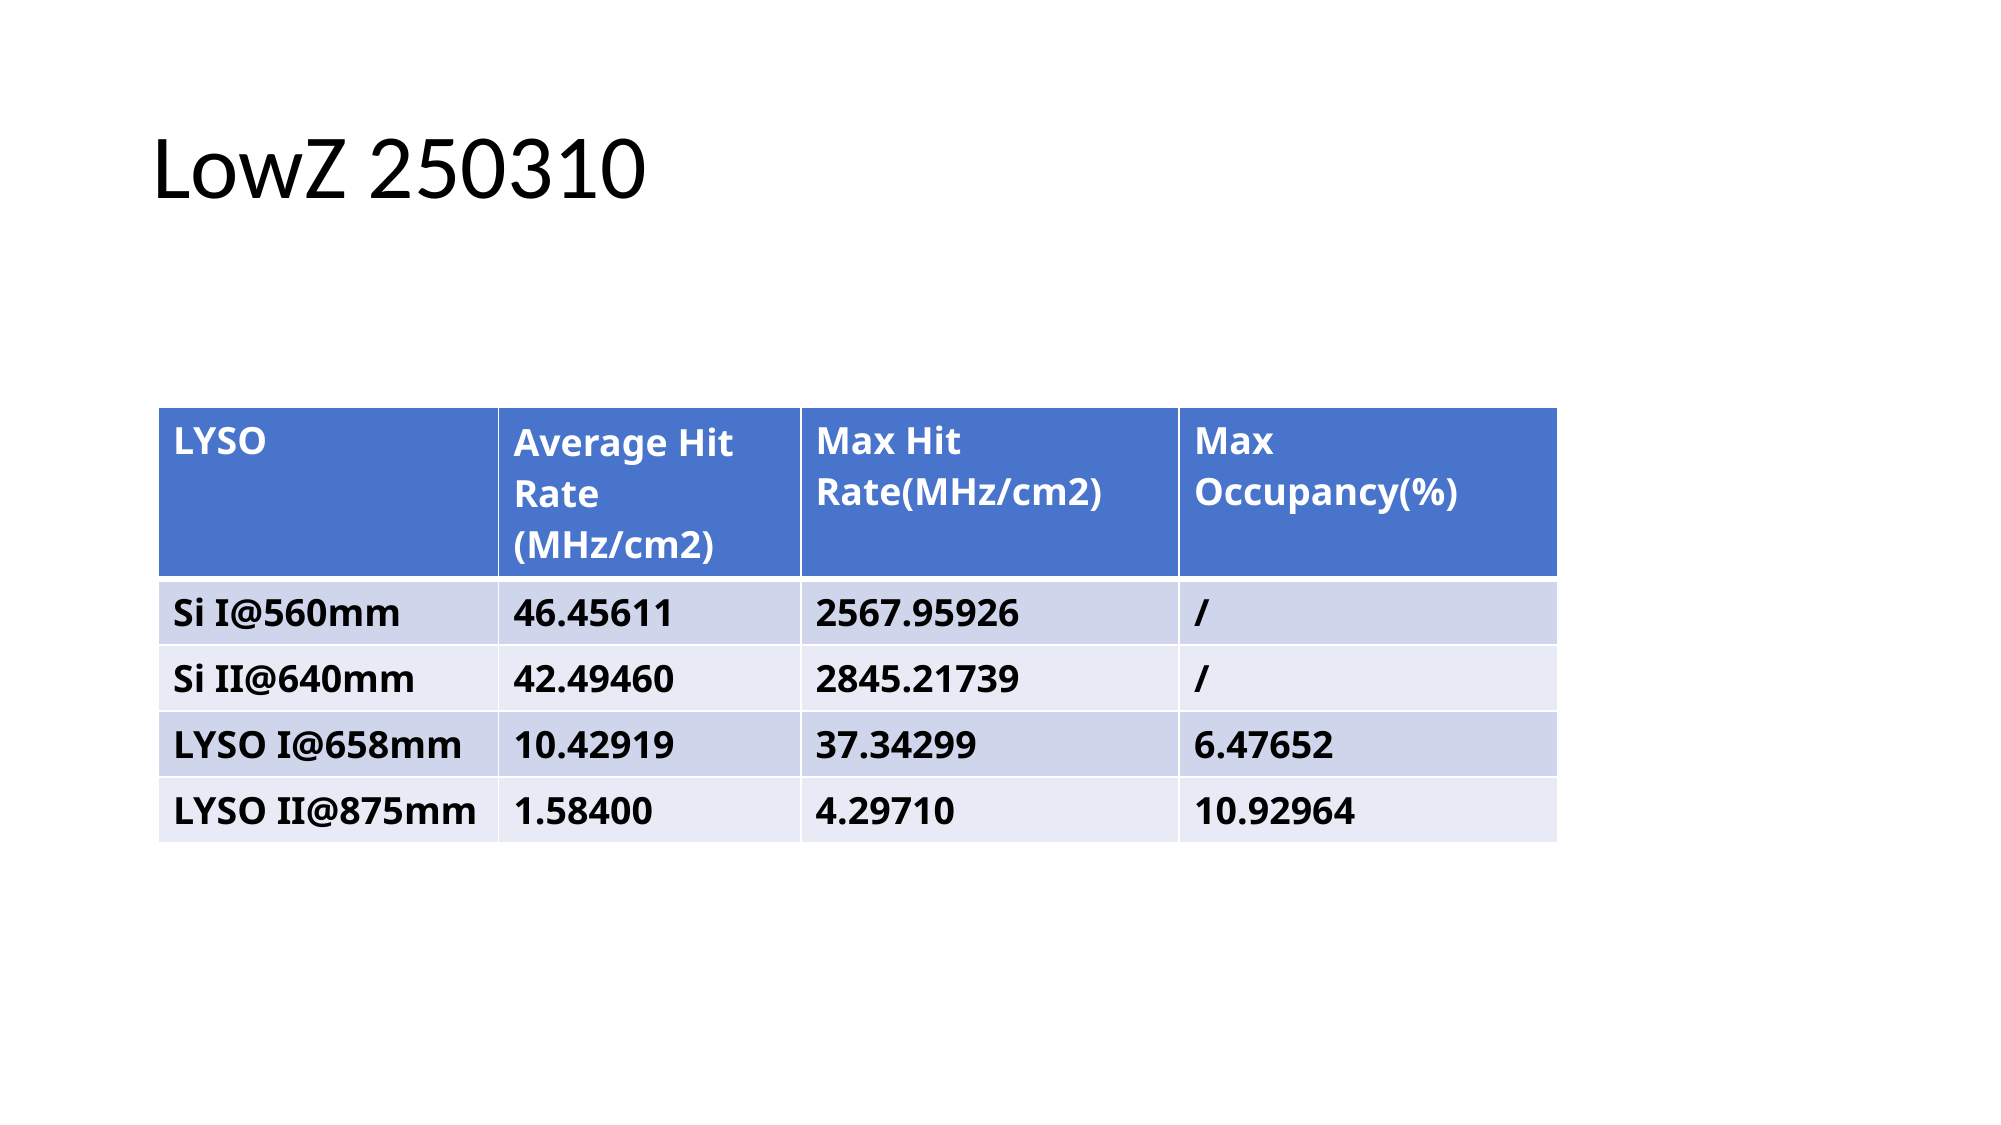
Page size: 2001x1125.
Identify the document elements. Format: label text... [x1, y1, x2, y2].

table_header LYSO [159, 408, 498, 576]
table_cell 4.29710 [802, 778, 1178, 842]
table_cell 10.92964 [1180, 778, 1557, 842]
table_cell 2567.95926 [802, 582, 1178, 644]
table_cell 10.42919 [499, 712, 800, 776]
table_cell LYSO II@875mm [159, 778, 498, 842]
table_cell 46.45611 [499, 582, 800, 644]
table_cell / [1180, 582, 1557, 644]
title LowZ 250310 [137, 59, 1863, 278]
table_header Max Occupancy(%) [1180, 408, 1557, 576]
table_cell 1.58400 [499, 778, 800, 842]
table_cell 2845.21739 [802, 646, 1178, 710]
table_header Average Hit Rate (MHz/cm2) [499, 408, 800, 576]
table_header Max Hit Rate(MHz/cm2) [802, 408, 1178, 576]
table_cell 6.47652 [1180, 712, 1557, 776]
table_cell Si I@560mm [159, 582, 498, 644]
table_cell LYSO I@658mm [159, 712, 498, 776]
table_cell 37.34299 [802, 712, 1178, 776]
table_cell 42.49460 [499, 646, 800, 710]
table_cell Si II@640mm [159, 646, 498, 710]
table_cell / [1180, 646, 1557, 710]
